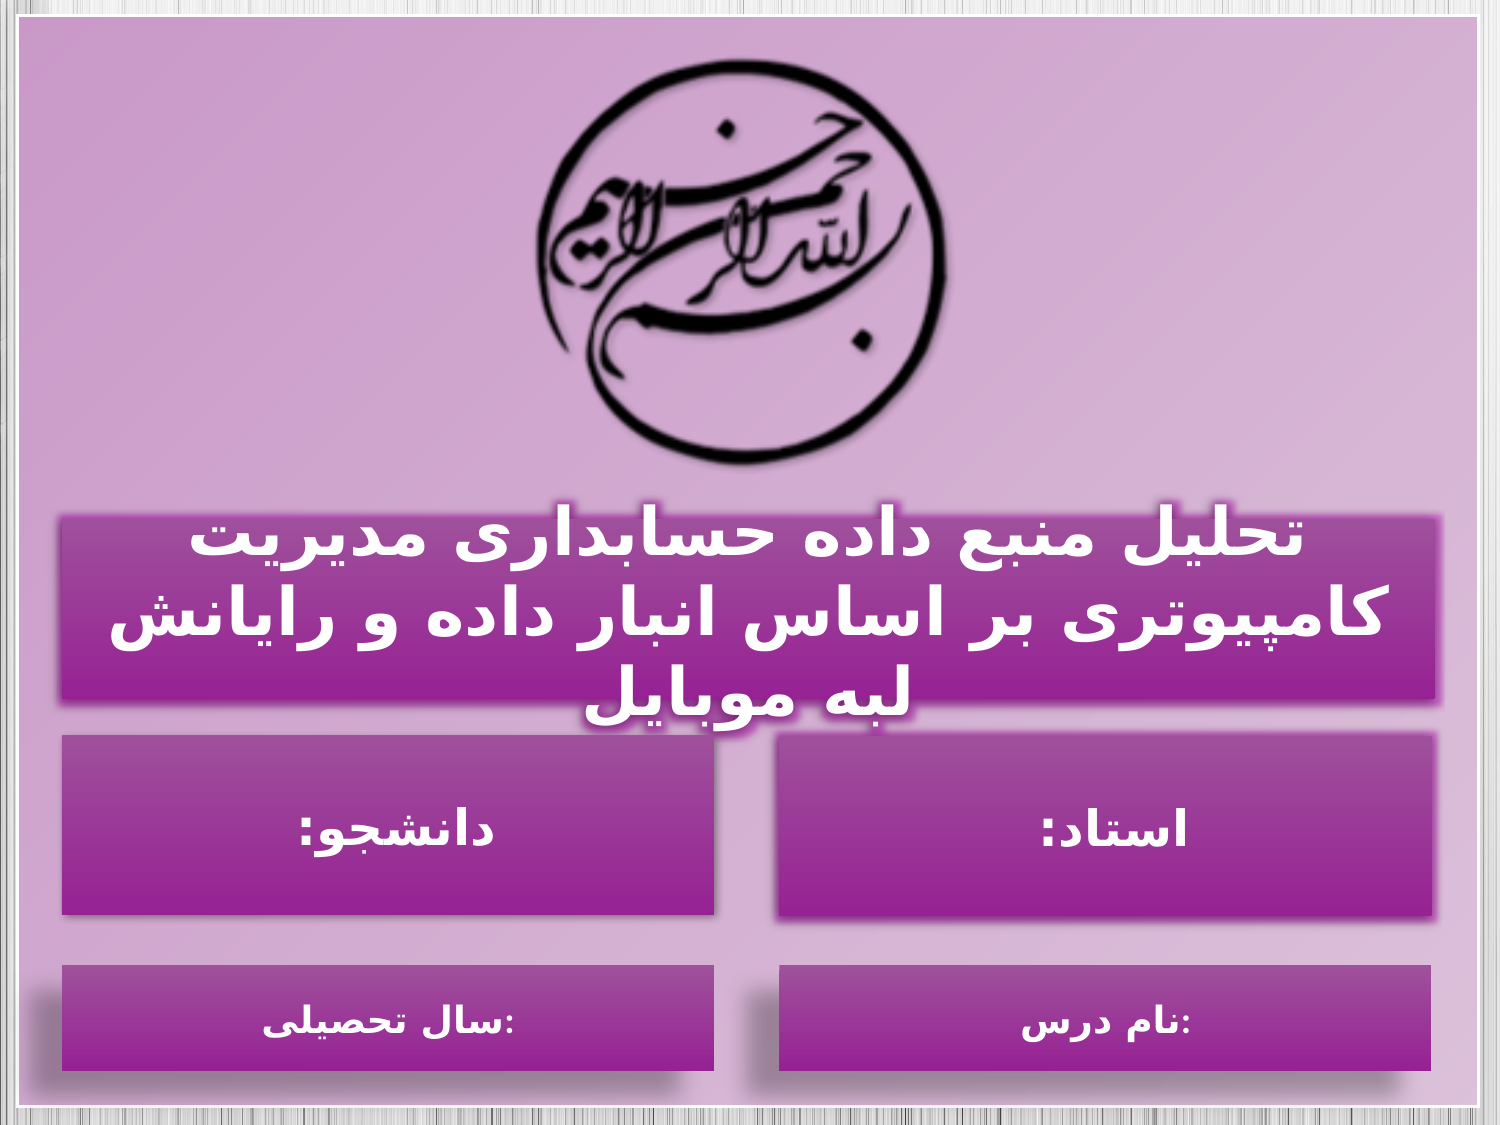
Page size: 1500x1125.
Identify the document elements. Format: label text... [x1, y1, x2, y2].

text_box [16, 14, 1480, 1108]
text_box سال تحصیلی: [61, 965, 714, 1072]
text_box استاد: [779, 736, 1432, 916]
picture [0, 0, 1500, 1125]
text_box نام درس: [779, 965, 1432, 1072]
text_box [37, 27, 1457, 864]
text_box تحلیل منبع داده حسابداری مدیریت کامپیوتری بر اساس انبار داده و رایانش لبه موبایل [62, 519, 1435, 699]
text_box دانشجو: [61, 735, 714, 915]
